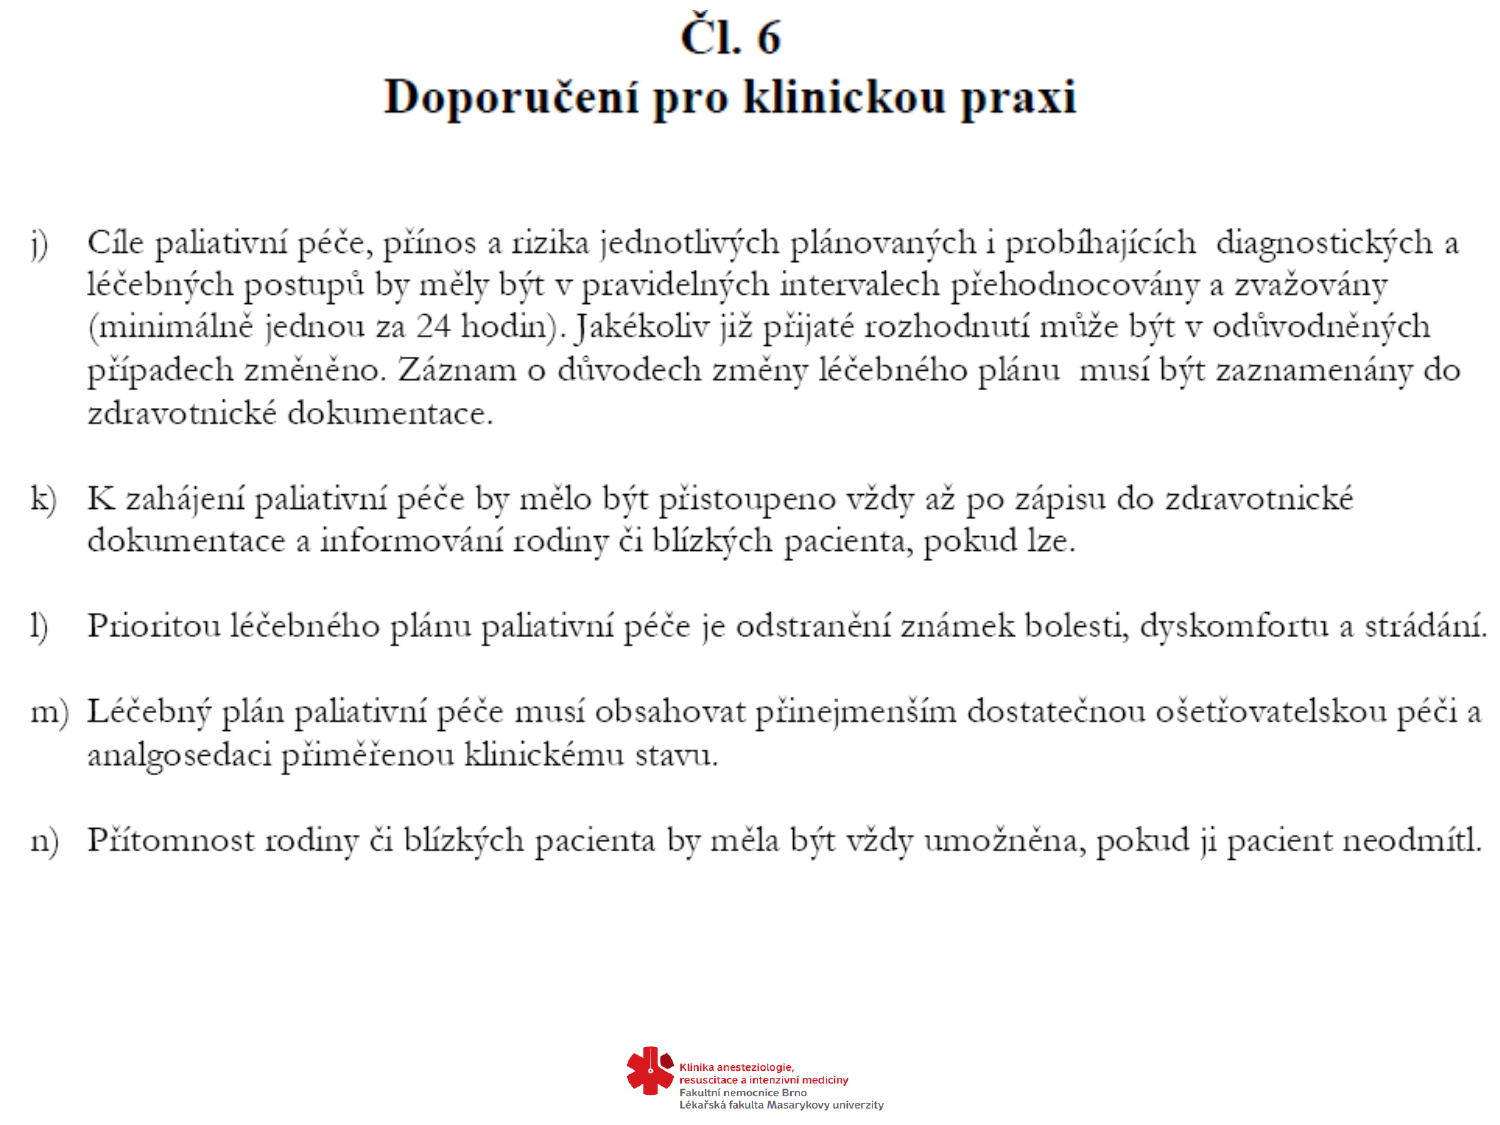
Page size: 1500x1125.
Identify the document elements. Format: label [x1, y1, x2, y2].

picture [370, 10, 1129, 126]
picture [614, 1042, 892, 1118]
picture [5, 196, 1500, 877]
